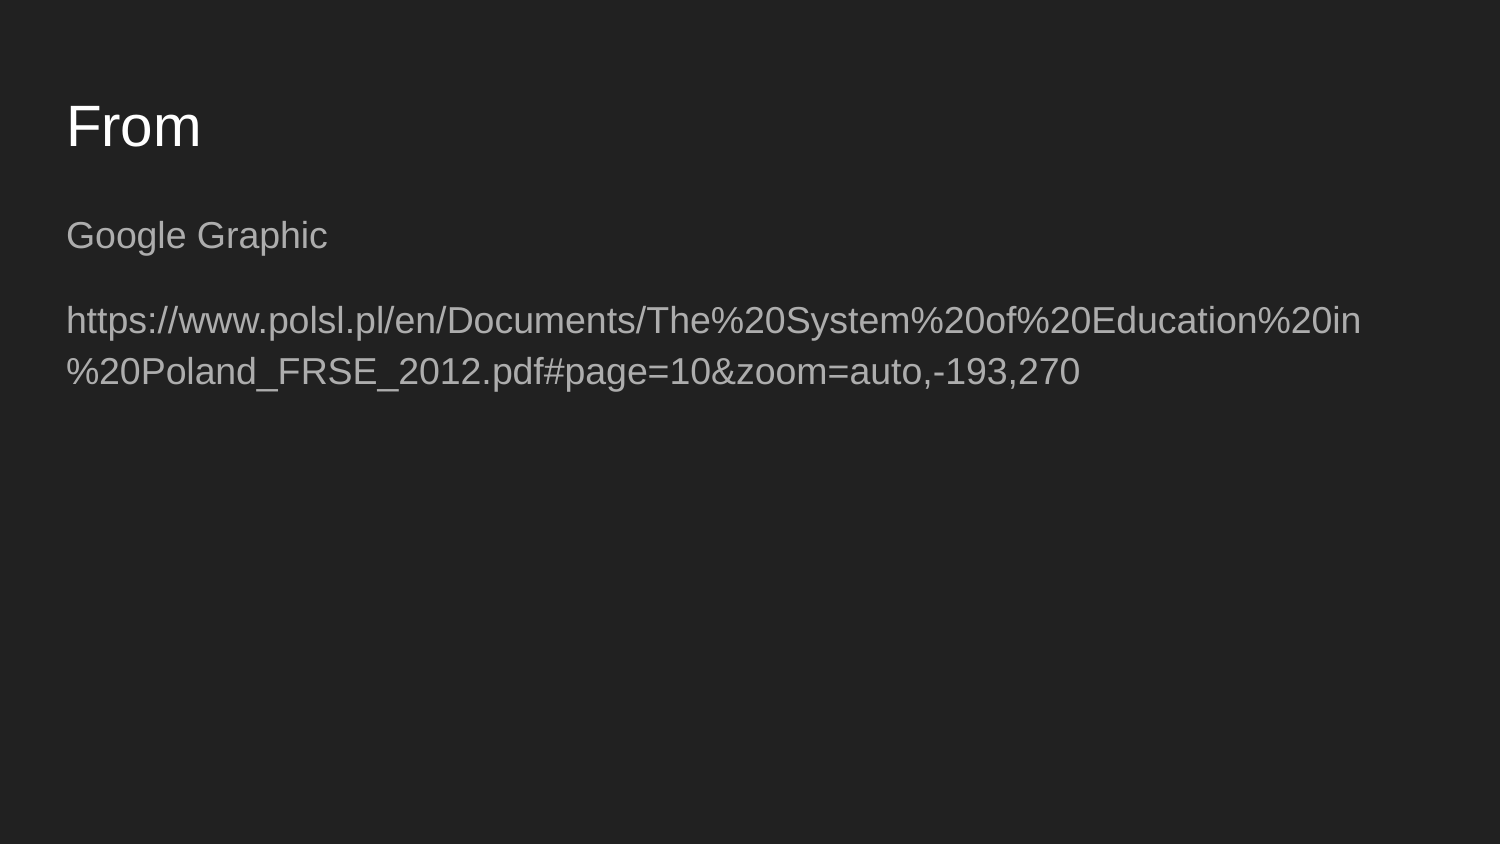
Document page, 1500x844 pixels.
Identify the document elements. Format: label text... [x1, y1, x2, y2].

list Google Graphic https://www.polsl.pl/en/Documents/The%20System%20of%20Education%20in%20Poland_FRSE_2012.pdf#page=10&zoom=auto,-193,270 [51, 189, 1449, 750]
title From [51, 72, 1449, 167]
